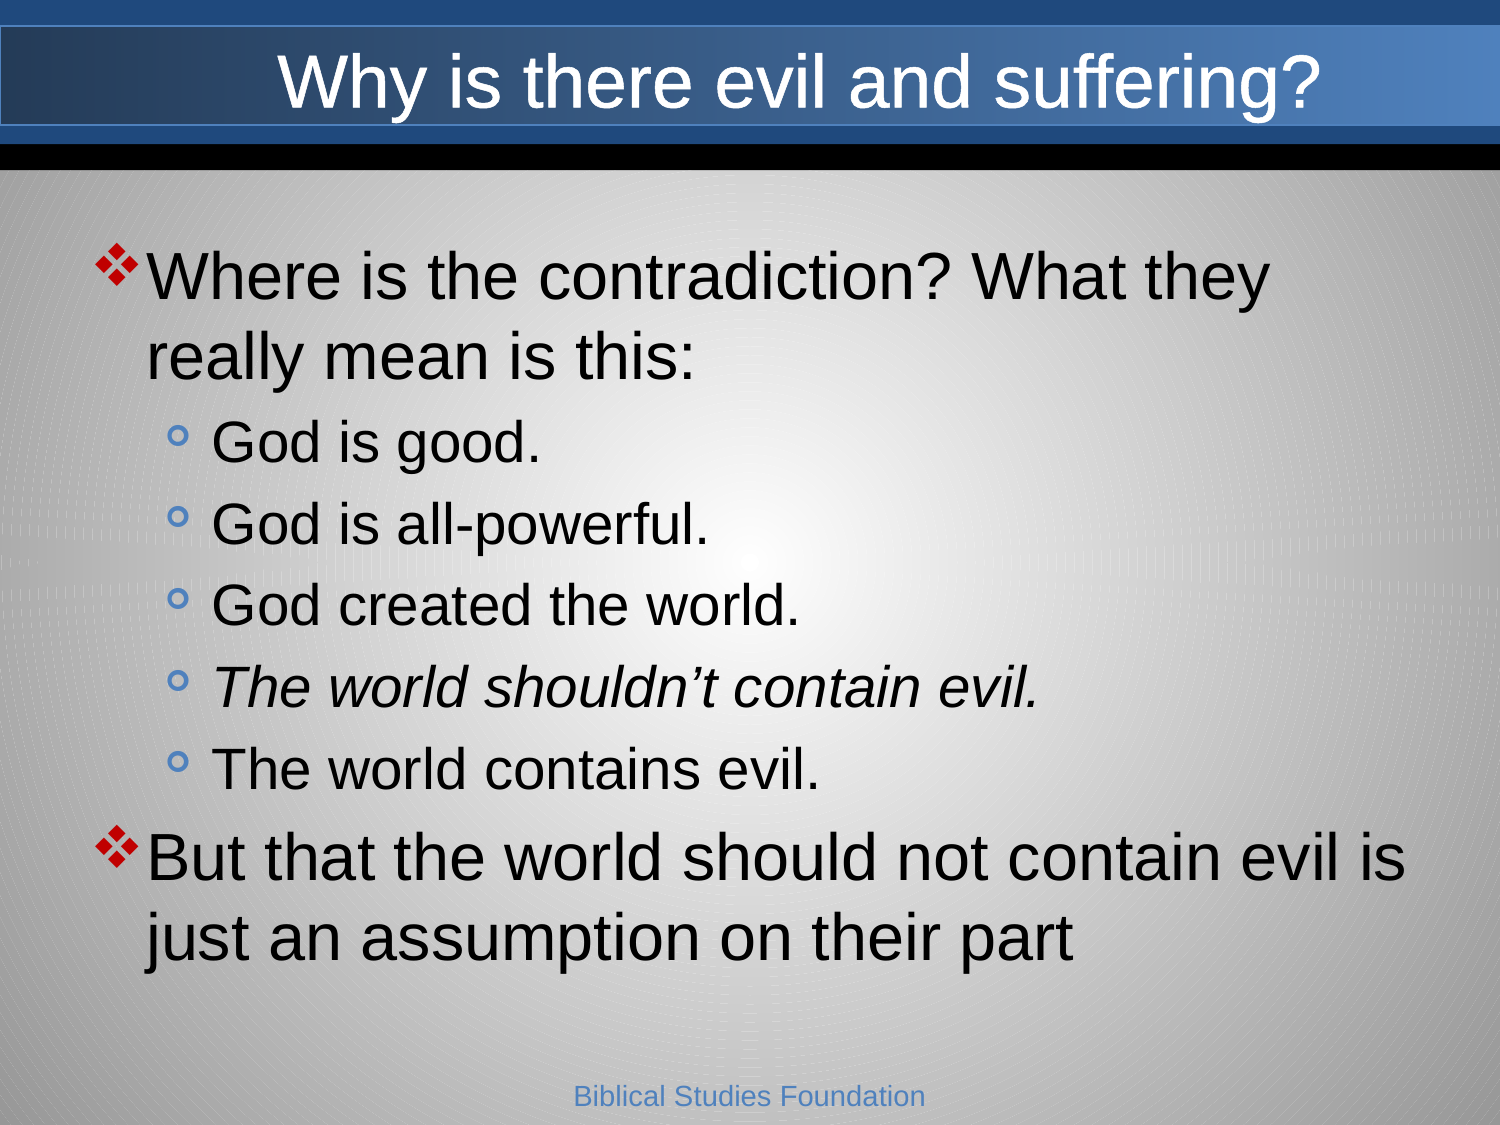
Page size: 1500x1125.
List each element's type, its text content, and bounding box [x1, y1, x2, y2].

list Where is the contradiction? What they really mean is this: God is good. God is all-powerful. God created the world. The world shouldn’t contain evil. The world contains evil. But that the world should not contain evil is just an assumption on their part [74, 224, 1426, 1050]
footer Biblical Studies Foundation [512, 1069, 988, 1111]
title Why is there evil and suffering? [237, 33, 1363, 122]
